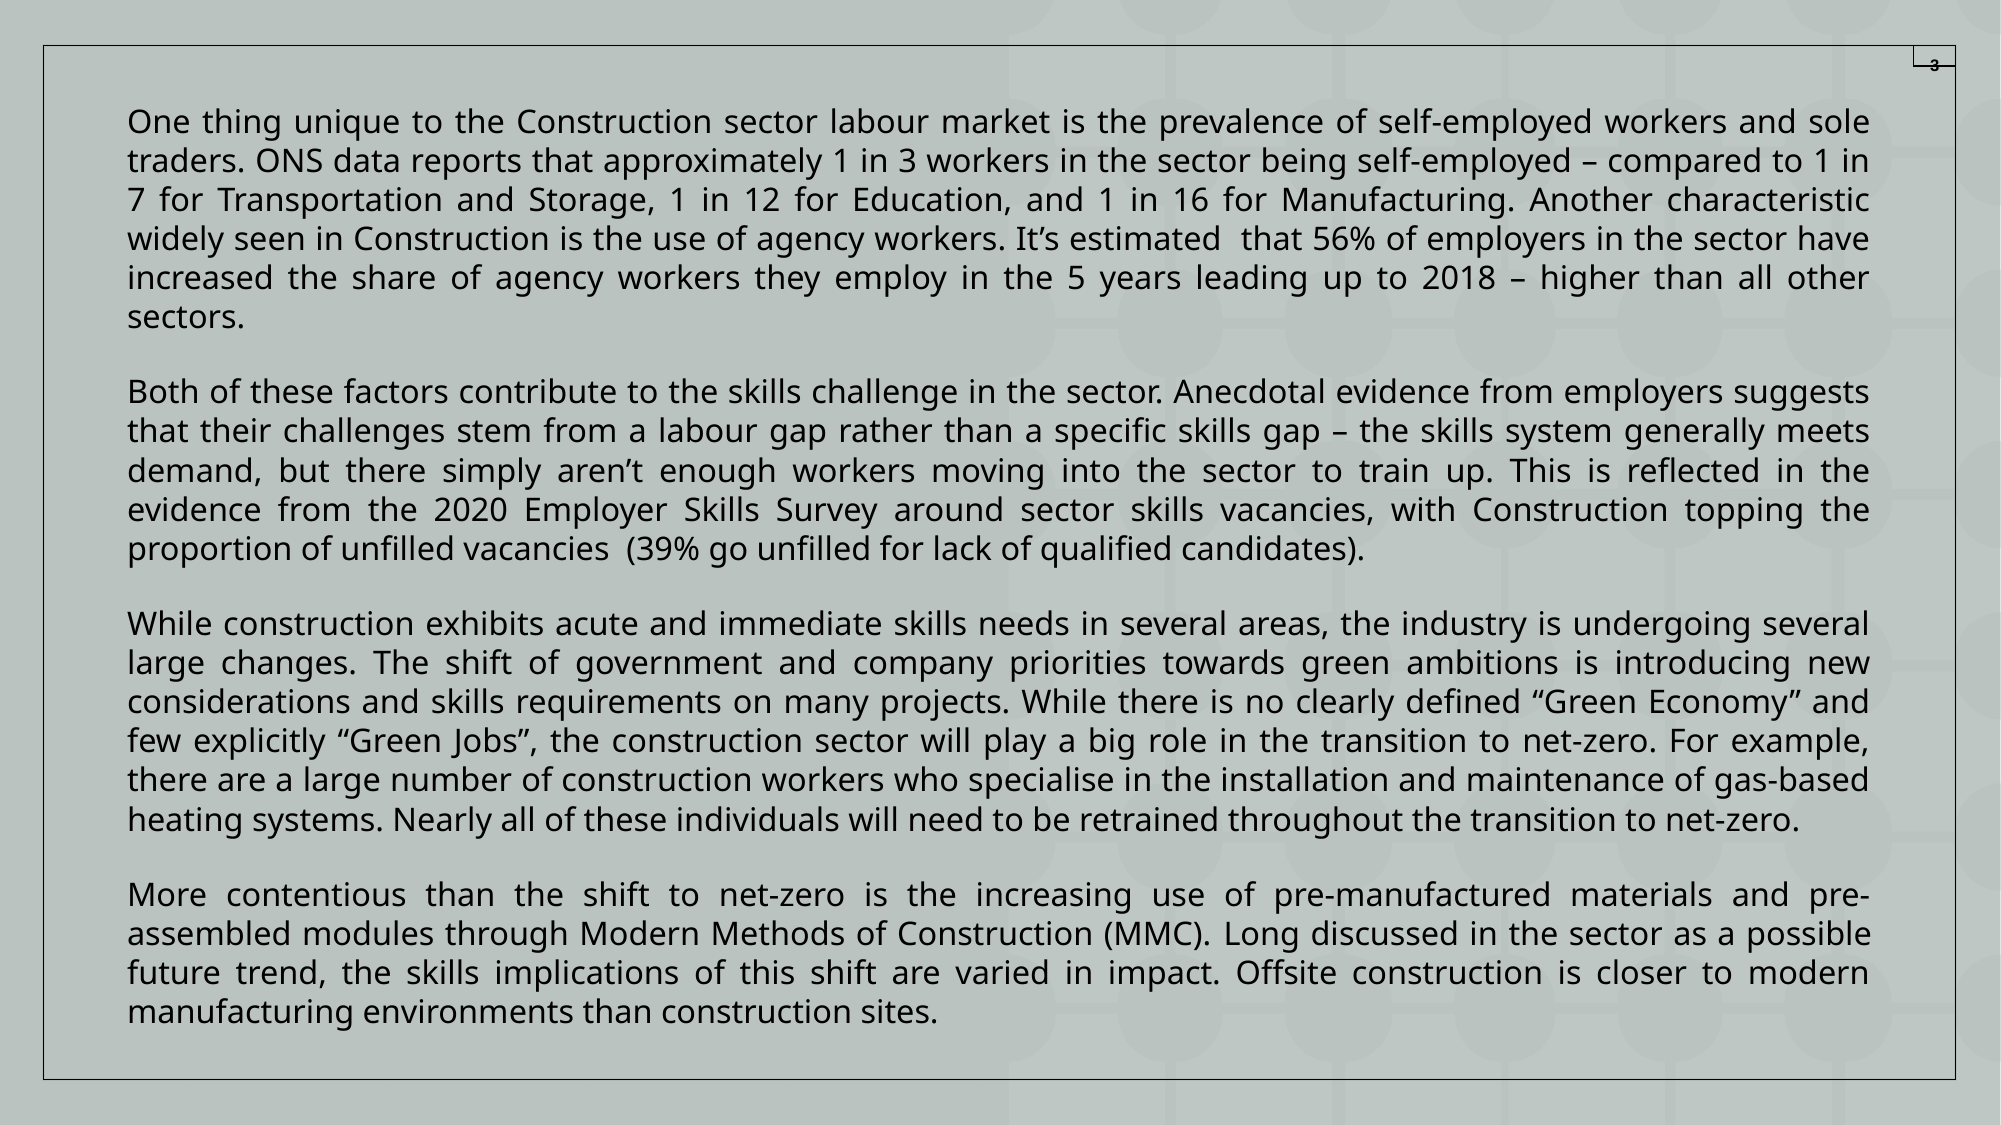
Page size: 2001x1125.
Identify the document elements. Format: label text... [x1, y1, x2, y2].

slide_number 3 [1903, 50, 1966, 80]
list One thing unique to the Construction sector labour market is the prevalence of self-employed workers and sole traders. ONS data reports that approximately 1 in 3 workers in the sector being self-employed – compared to 1 in 7 for Transportation and Storage, 1 in 12 for Education, and 1 in 16 for Manufacturing. Another characteristic widely seen in Construction is the use of agency workers. It’s estimated that 56% of employers in the sector have increased the share of agency workers they employ in the 5 years leading up to 2018 – higher than all other sectors. Both of these factors contribute to the skills challenge in the sector. Anecdotal evidence from employers suggests that their challenges stem from a labour gap rather than a specific skills gap – the skills system generally meets demand, but there simply aren’t enough workers moving into the sector to train up. This is reflected in the evidence from the 2020 Employer Skills Survey around sector skills vacancies, with Construction topping the proportion of unfilled vacancies (39% go unfilled for lack of qualified candidates). While construction exhibits acute and immediate skills needs in several areas, the industry is undergoing several large changes. The shift of government and company priorities towards green ambitions is introducing new considerations and skills requirements on many projects. While there is no clearly defined “Green Economy” and few explicitly “Green Jobs”, the construction sector will play a big role in the transition to net-zero. For example, there are a large number of construction workers who specialise in the installation and maintenance of gas-based heating systems. Nearly all of these individuals will need to be retrained throughout the transition to net-zero. More contentious than the shift to net-zero is the increasing use of pre-manufactured materials and pre-assembled modules through Modern Methods of Construction (MMC). Long discussed in the sector as a possible future trend, the skills implications of this shift are varied in impact. Offsite construction is closer to modern manufacturing environments than construction sites. [127, 100, 1873, 1063]
